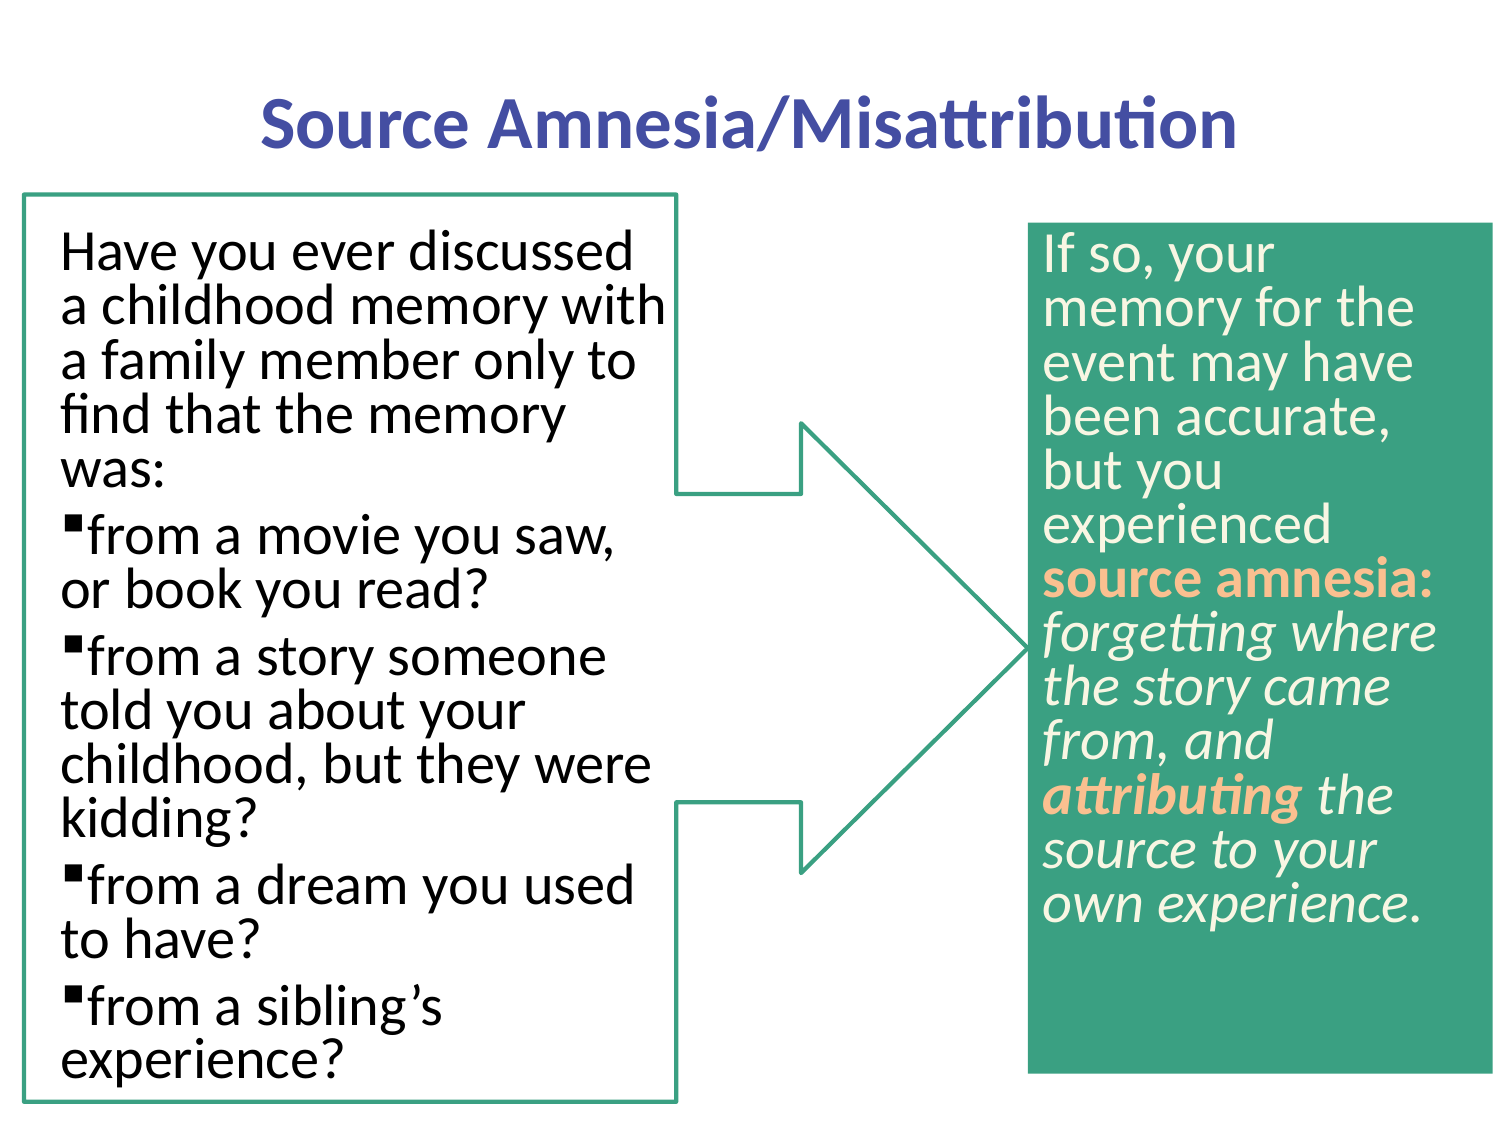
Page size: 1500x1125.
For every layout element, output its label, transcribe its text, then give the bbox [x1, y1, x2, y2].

text_box [21, 192, 1030, 1104]
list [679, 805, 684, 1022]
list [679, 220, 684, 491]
title Source Amnesia/Misattribution [74, 24, 1426, 213]
list If so, your memory for the event may have been accurate, but you experienced source amnesia: forgetting where the story came from, and attributing the source to your own experience. [1027, 222, 1493, 1074]
